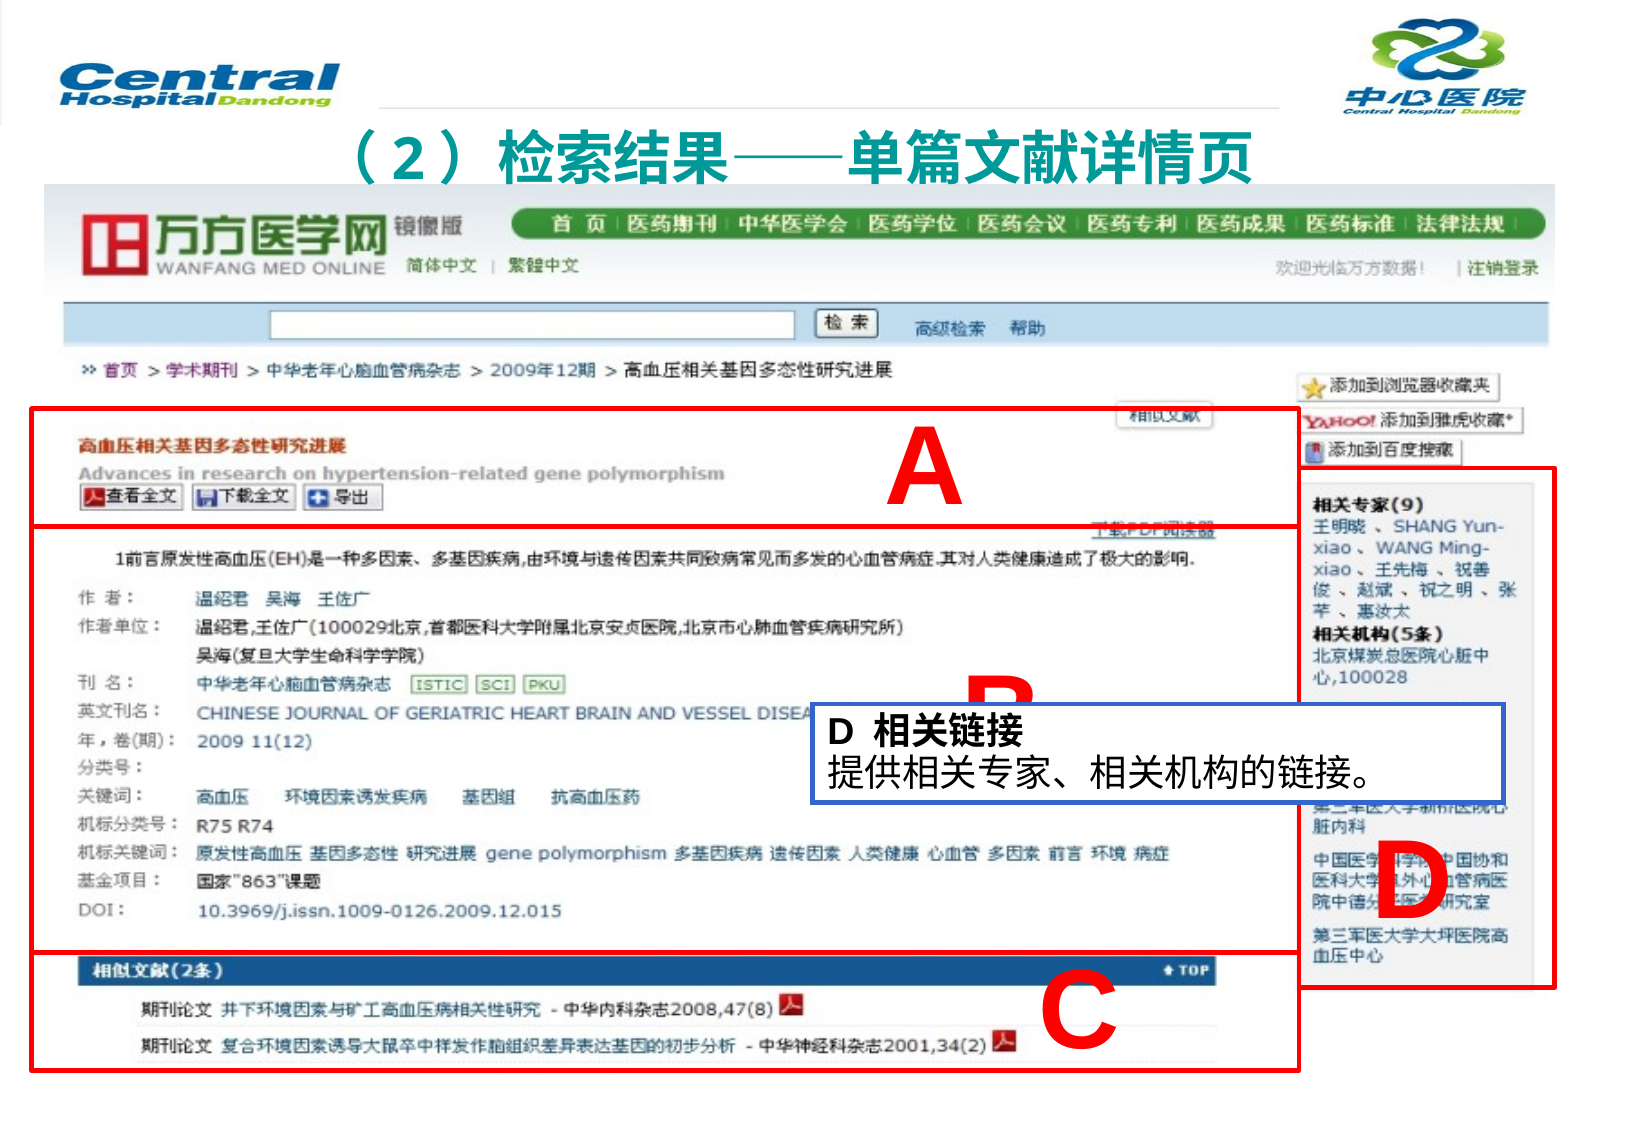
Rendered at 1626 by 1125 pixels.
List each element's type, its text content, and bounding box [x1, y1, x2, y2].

picture [44, 184, 1555, 1083]
text_box [31, 527, 39, 952]
picture [0, 0, 1625, 126]
text_box [31, 408, 39, 527]
text_box （2）检索结果——单篇文献详情页 [262, 137, 1312, 182]
text_box [31, 952, 39, 1071]
